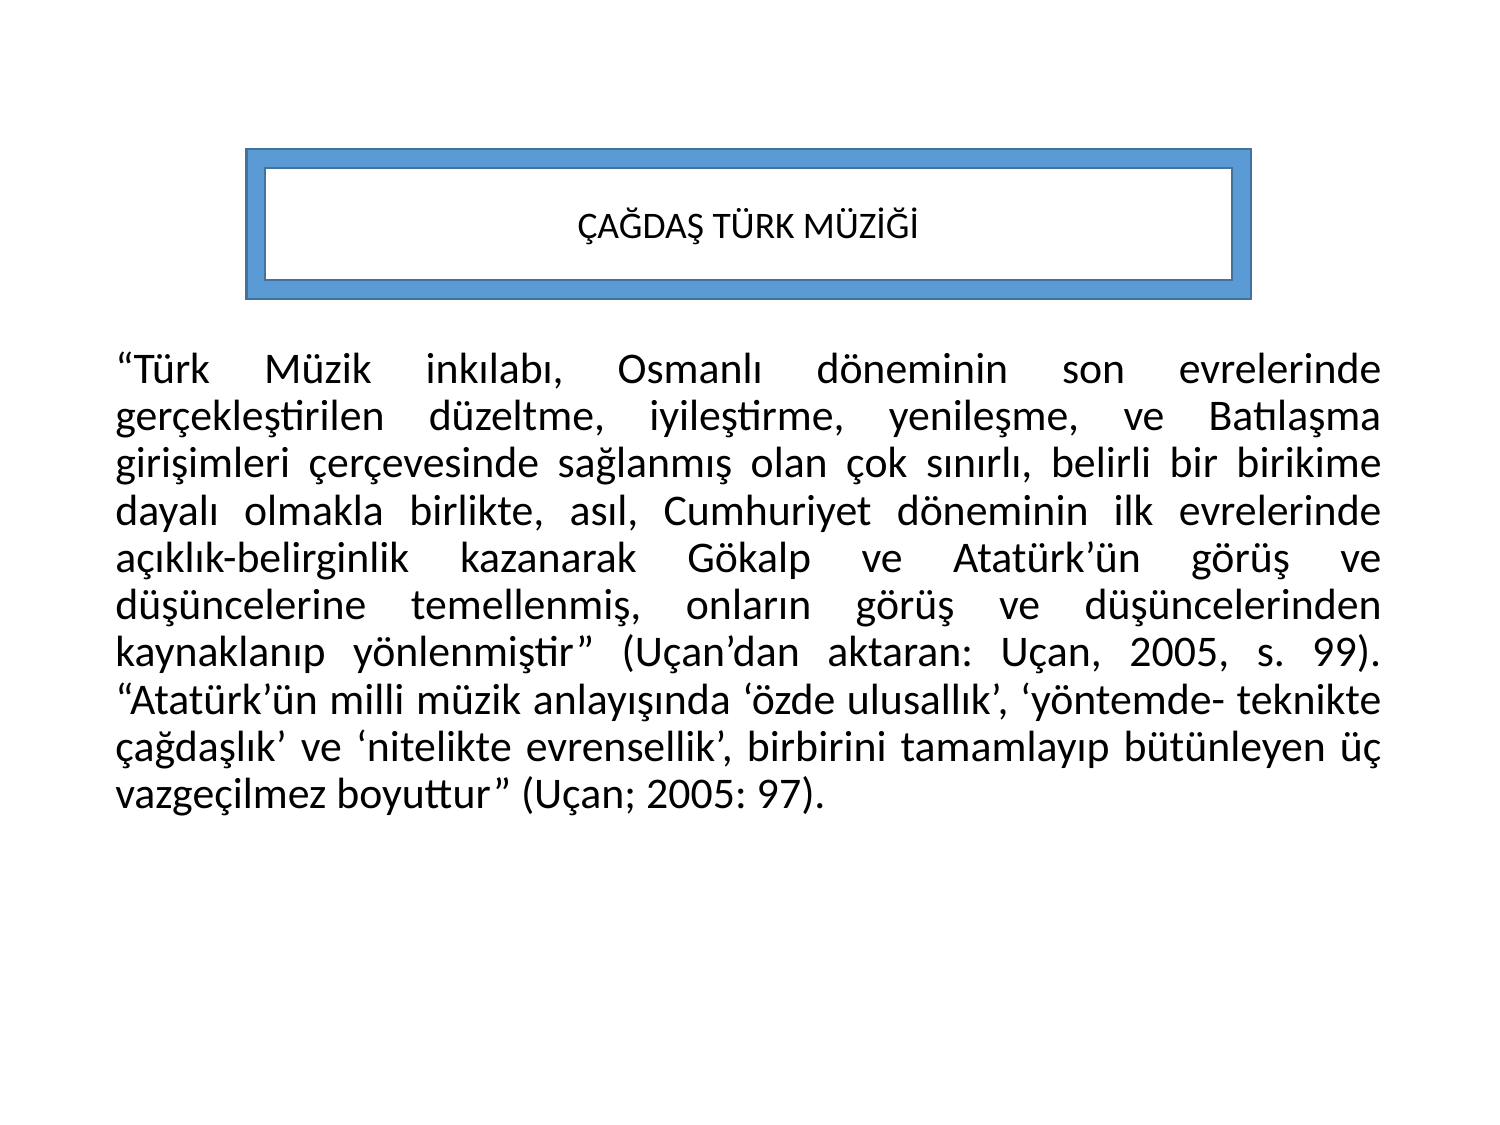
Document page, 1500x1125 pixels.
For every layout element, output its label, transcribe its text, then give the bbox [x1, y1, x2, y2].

list “Türk Müzik inkılabı, Osmanlı döneminin son evrelerinde gerçekleştirilen düzeltme, iyileştirme, yenileşme, ve Batılaşma girişimleri çerçevesinde sağlanmış olan çok sınırlı, belirli bir birikime dayalı olmakla birlikte, asıl, Cumhuriyet döneminin ilk evrelerinde açıklık-belirginlik kazanarak Gökalp ve Atatürk’ün görüş ve düşüncelerine temellenmiş, onların görüş ve düşüncelerinden kaynaklanıp yönlenmiştir” (Uçan’dan aktaran: Uçan, 2005, s. 99). “Atatürk’ün milli müzik anlayışında ‘özde ulusallık’, ‘yöntemde- teknikte çağdaşlık’ ve ‘nitelikte evrensellik’, birbirini tamamlayıp bütünleyen üç vazgeçilmez boyuttur” (Uçan; 2005: 97). [100, 338, 1397, 1014]
text_box ÇAĞDAŞ TÜRK MÜZİĞİ [245, 148, 1252, 300]
